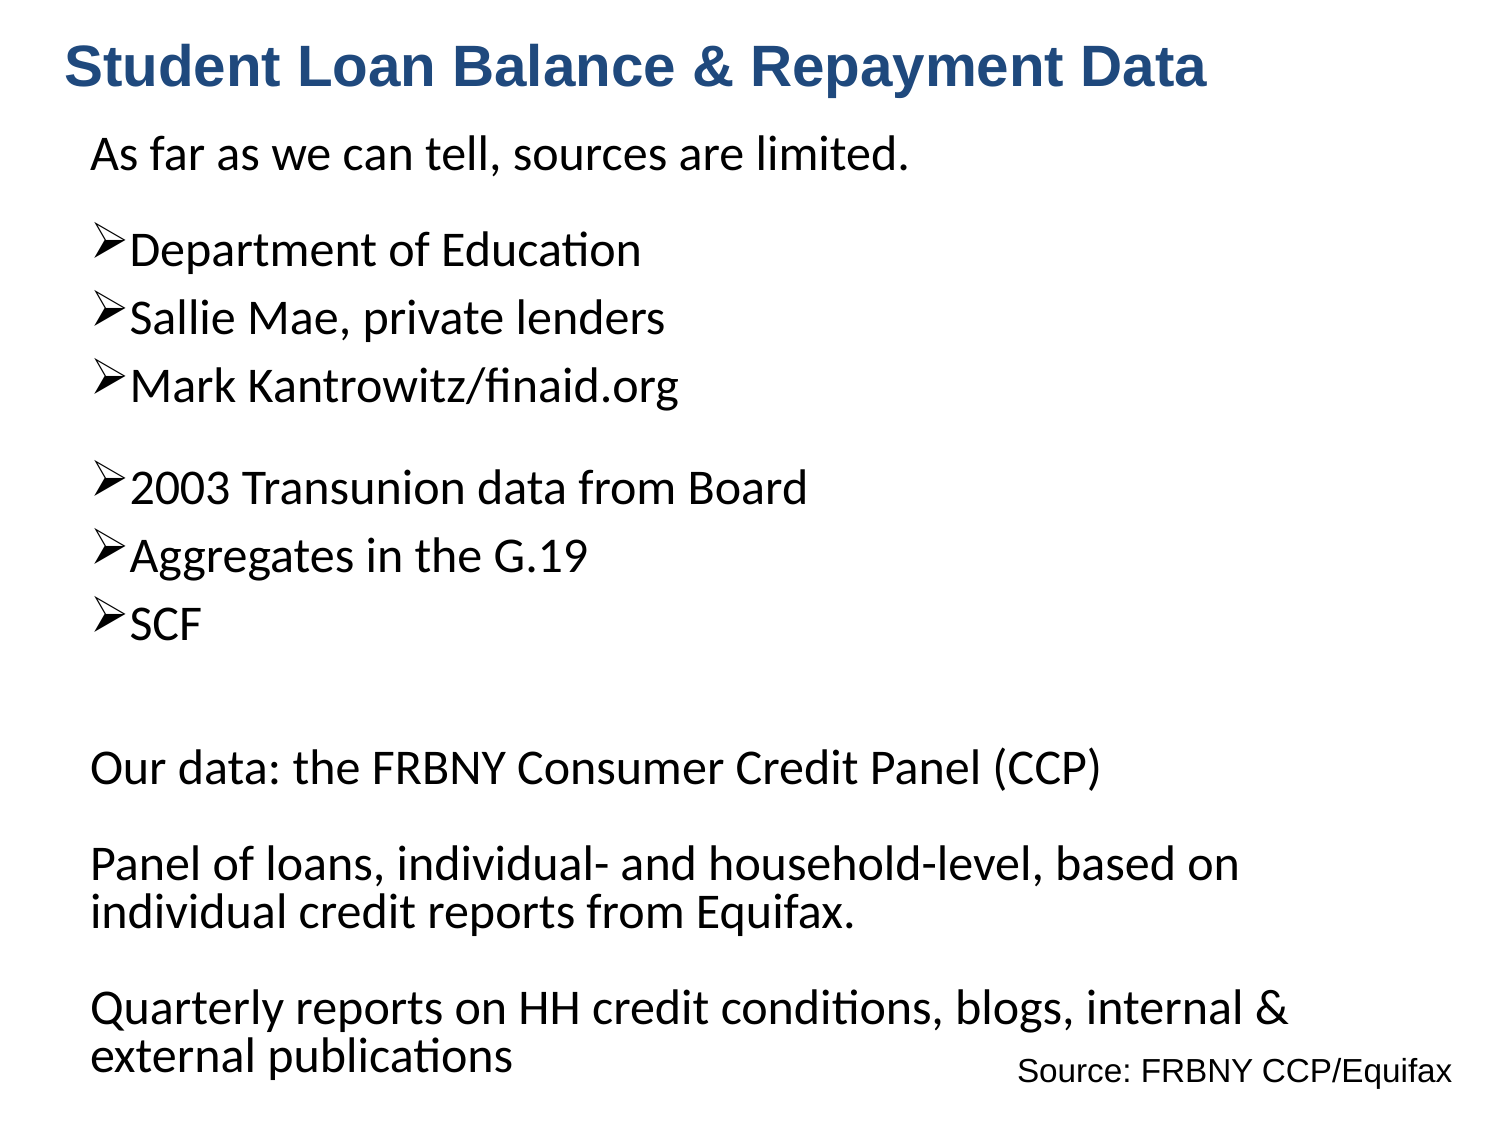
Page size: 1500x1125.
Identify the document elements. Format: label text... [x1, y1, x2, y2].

text_box Source: FRBNY CCP/Equifax [1002, 1049, 1468, 1097]
list As far as we can tell, sources are limited. Department of Education Sallie Mae, private lenders Mark Kantrowitz/finaid.org 2003 Transunion data from Board Aggregates in the G.19 SCF Our data: the FRBNY Consumer Credit Panel (CCP) Panel of loans, individual- and household-level, based on individual credit reports from Equifax. Quarterly reports on HH credit conditions, blogs, internal & external publications [74, 124, 1426, 1125]
text_box Student Loan Balance & Repayment Data [64, 0, 1415, 134]
